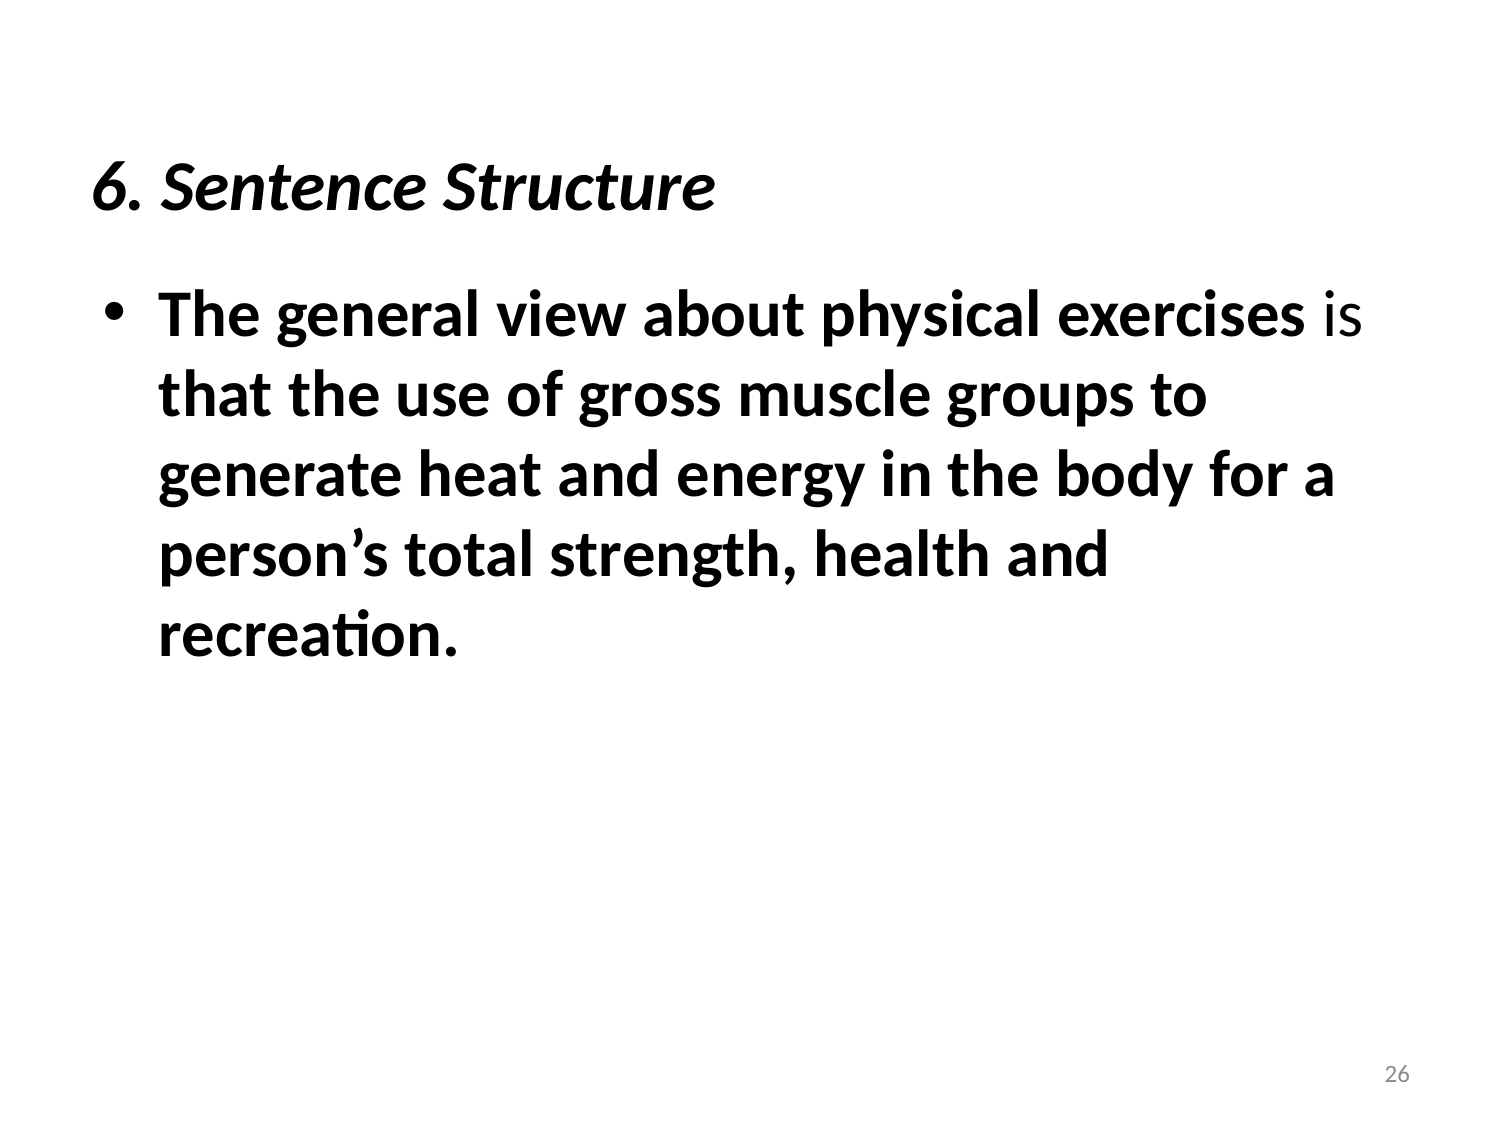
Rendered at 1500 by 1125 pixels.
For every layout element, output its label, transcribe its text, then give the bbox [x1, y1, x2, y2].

list The general view about physical exercises is that the use of gross muscle groups to generate heat and energy in the body for a person’s total strength, health and recreation. [87, 262, 1438, 1005]
title 6. Sentence Structure [75, 45, 1425, 233]
slide_number 26 [1074, 1042, 1425, 1103]
